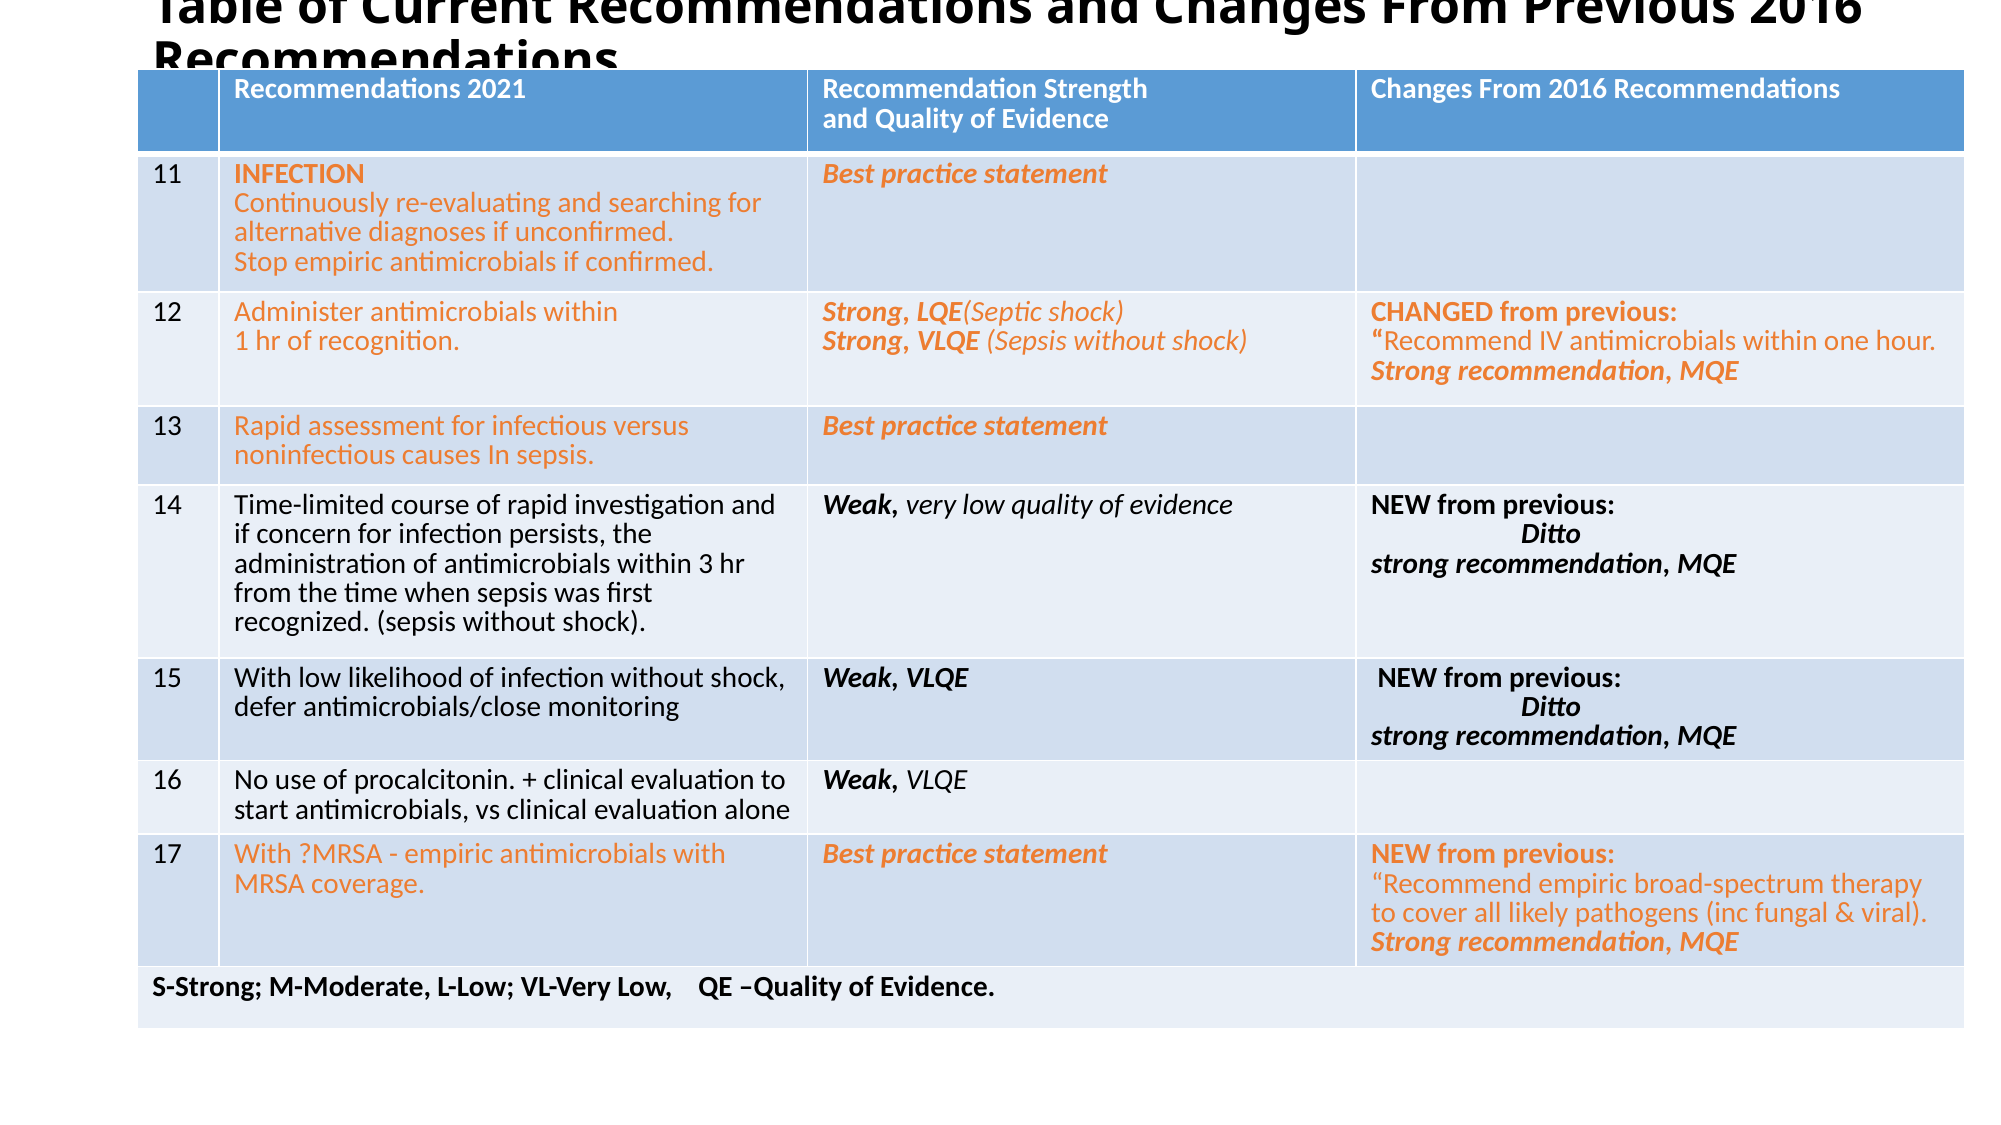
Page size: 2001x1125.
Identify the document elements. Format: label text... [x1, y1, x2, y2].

table_cell NEW from previous: “Recommend empiric broad-spectrum therapy to cover all likely pathogens (inc fungal & viral). Strong recommendation, MQE [1357, 835, 1964, 966]
table_header Recommendation Strength and Quality of Evidence [808, 70, 1355, 151]
table_cell Weak, VLQE [808, 659, 1355, 760]
table_cell Weak, VLQE [808, 761, 1355, 833]
table_cell With low likelihood of infection without shock, defer antimicrobials/close monitoring [220, 659, 807, 760]
table_cell 13 [138, 407, 218, 484]
table_cell INFECTION Continuously re-evaluating and searching for alternative diagnoses if unconfirmed. Stop empiric antimicrobials if confirmed. [220, 157, 807, 291]
title Table of Current Recommendations and Changes From Previous 2016 Recommendations [137, 0, 1966, 68]
table_cell [1357, 761, 1964, 833]
table_cell Best practice statement [808, 407, 1355, 484]
table_cell [1357, 407, 1964, 484]
table_cell With ?MRSA - empiric antimicrobials with MRSA coverage. [220, 835, 807, 966]
table_cell Best practice statement [808, 157, 1355, 291]
table_header [138, 70, 218, 151]
table_cell Weak, very low quality of evidence [808, 486, 1355, 657]
table_cell 11 [138, 157, 218, 291]
table_cell Best practice statement [808, 835, 1355, 966]
table_cell CHANGED from previous: “Recommend IV antimicrobials within one hour. Strong recommendation, MQE [1357, 293, 1964, 405]
table_cell 12 [138, 293, 218, 405]
table_cell Time-limited course of rapid investigation and if concern for infection persists, the administration of antimicrobials within 3 hr from the time when sepsis was first recognized. (sepsis without shock). [220, 486, 807, 657]
table_cell NEW from previous: Ditto strong recommendation, MQE [1357, 486, 1964, 657]
table_cell S-Strong; M-Moderate, L-Low; VL-Very Low, QE –Quality of Evidence. [138, 967, 1964, 1028]
table_header Changes From 2016 Recommendations [1357, 70, 1964, 151]
table_cell 16 [138, 761, 218, 833]
table_cell 17 [138, 835, 218, 966]
table_cell 15 [138, 659, 218, 760]
table_cell Rapid assessment for infectious versus noninfectious causes In sepsis. [220, 407, 807, 484]
table_cell Strong, LQE(Septic shock) Strong, VLQE (Sepsis without shock) [808, 293, 1355, 405]
table_cell NEW from previous: Ditto strong recommendation, MQE [1357, 659, 1964, 760]
table_header Recommendations 2021 [220, 70, 807, 151]
table_cell Administer antimicrobials within 1 hr of recognition. [220, 293, 807, 405]
table_cell [1357, 157, 1964, 291]
table_cell No use of procalcitonin. + clinical evaluation to start antimicrobials, vs clinical evaluation alone [220, 761, 807, 833]
table_cell 14 [138, 486, 218, 657]
